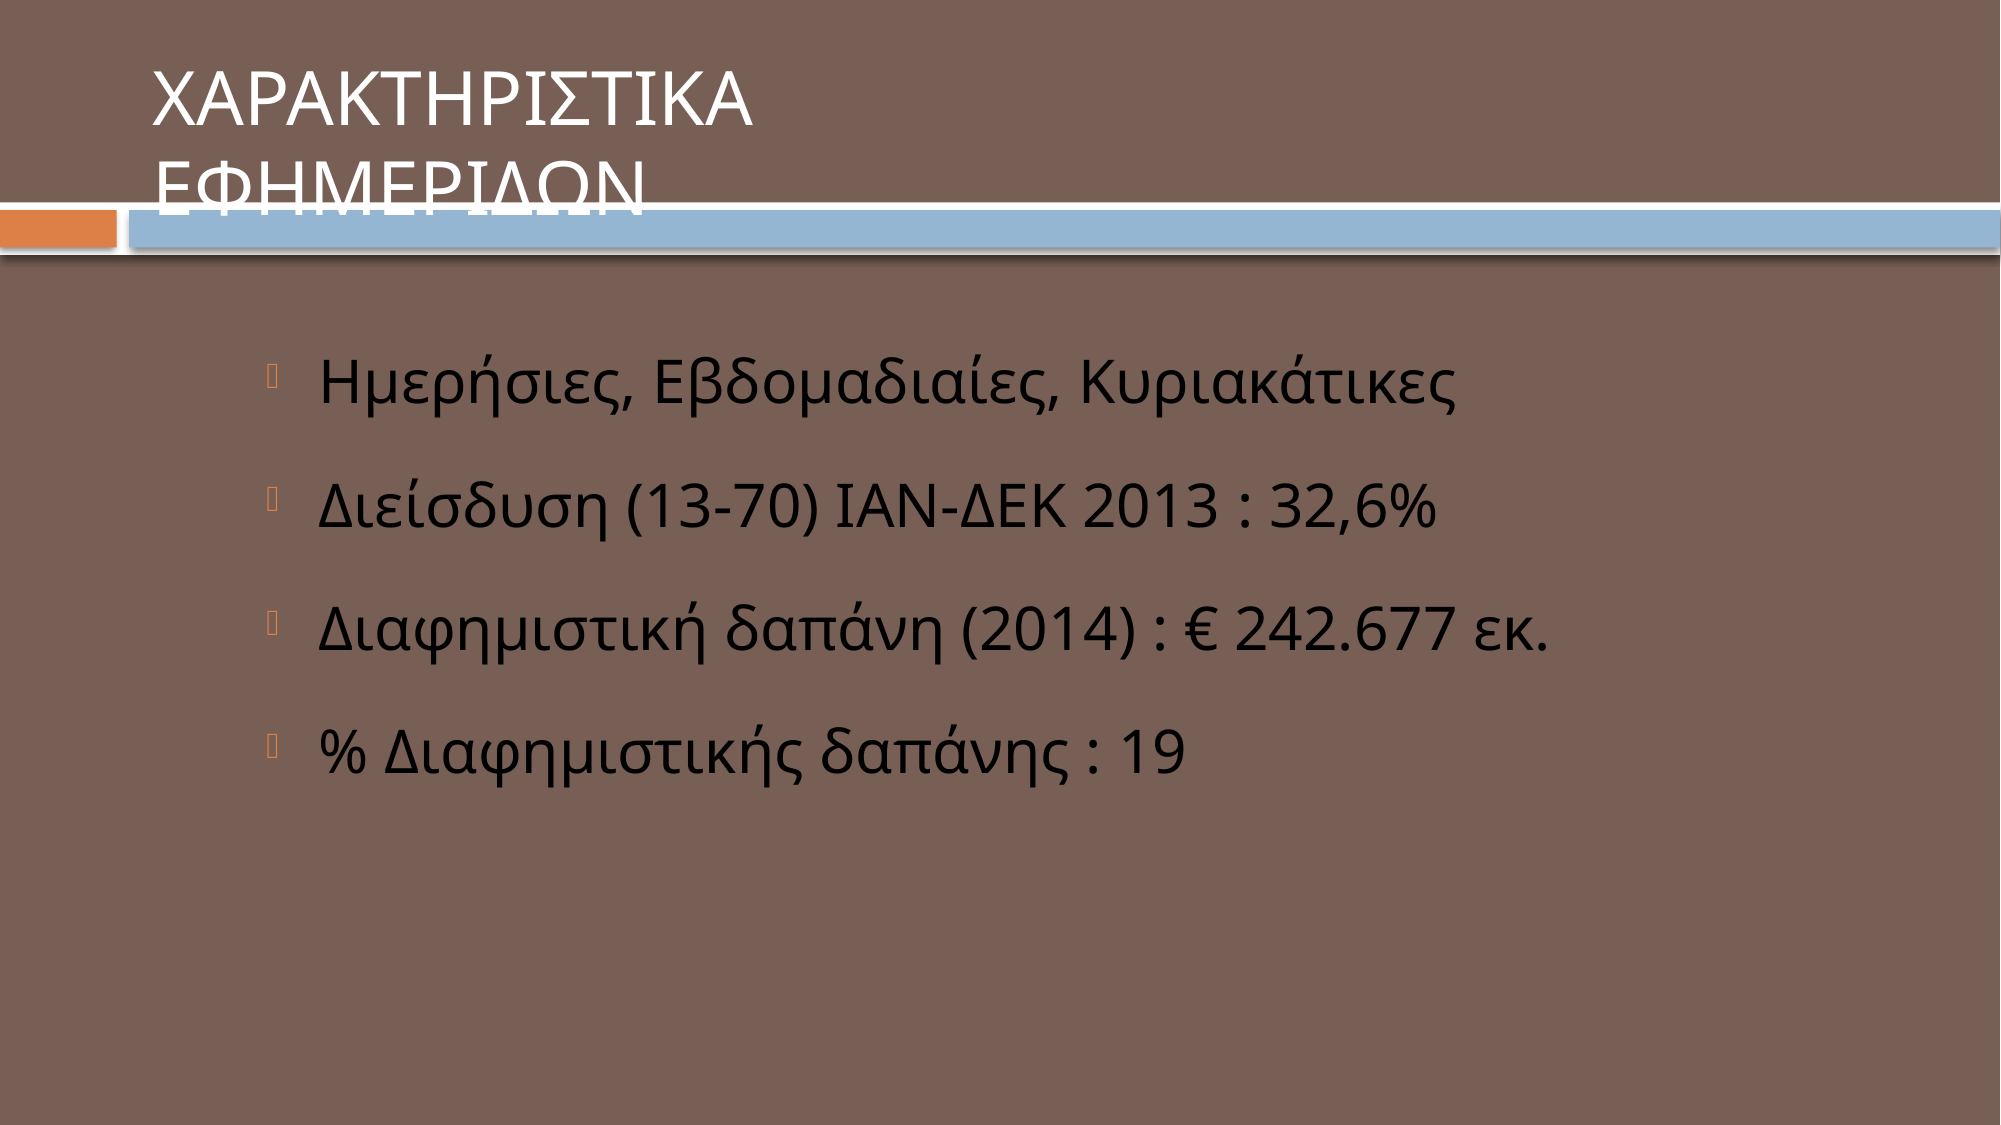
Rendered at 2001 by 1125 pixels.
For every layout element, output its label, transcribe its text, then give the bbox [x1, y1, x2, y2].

title ΧΑΡΑΚΤΗΡΙΣΤΙΚΑ ΕΦΗΜΕΡΙΔΩΝ [137, 47, 1181, 234]
list Ημερήσιες, Εβδομαδιαίες, Κυριακάτικες Διείσδυση (13-70) ΙΑΝ-ΔΕΚ 2013 : 32,6% Διαφημιστική δαπάνη (2014) : € 242.677 εκ. % Διαφημιστικής δαπάνης : 19 [251, 299, 1916, 963]
